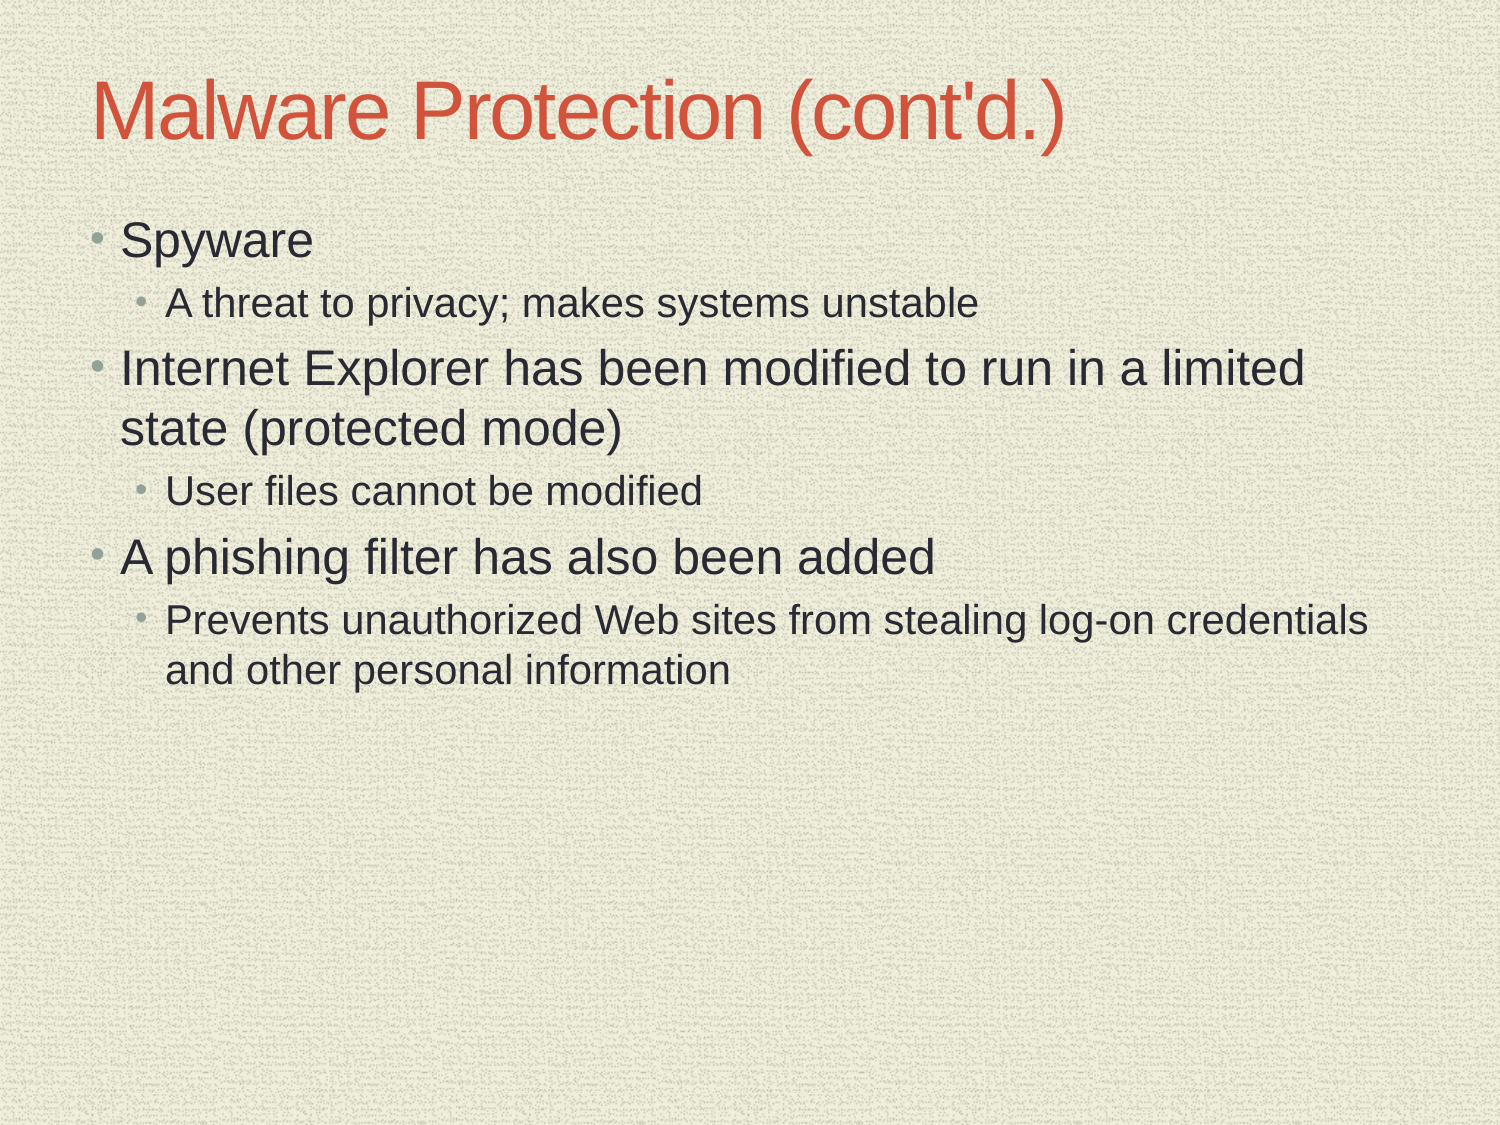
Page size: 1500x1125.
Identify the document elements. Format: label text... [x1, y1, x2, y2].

list Spyware A threat to privacy; makes systems unstable Internet Explorer has been modified to run in a limited state (protected mode) User files cannot be modified A phishing filter has also been added Prevents unauthorized Web sites from stealing log-on credentials and other personal information [75, 200, 1425, 1000]
title Malware Protection (cont'd.) [75, 24, 1425, 188]
